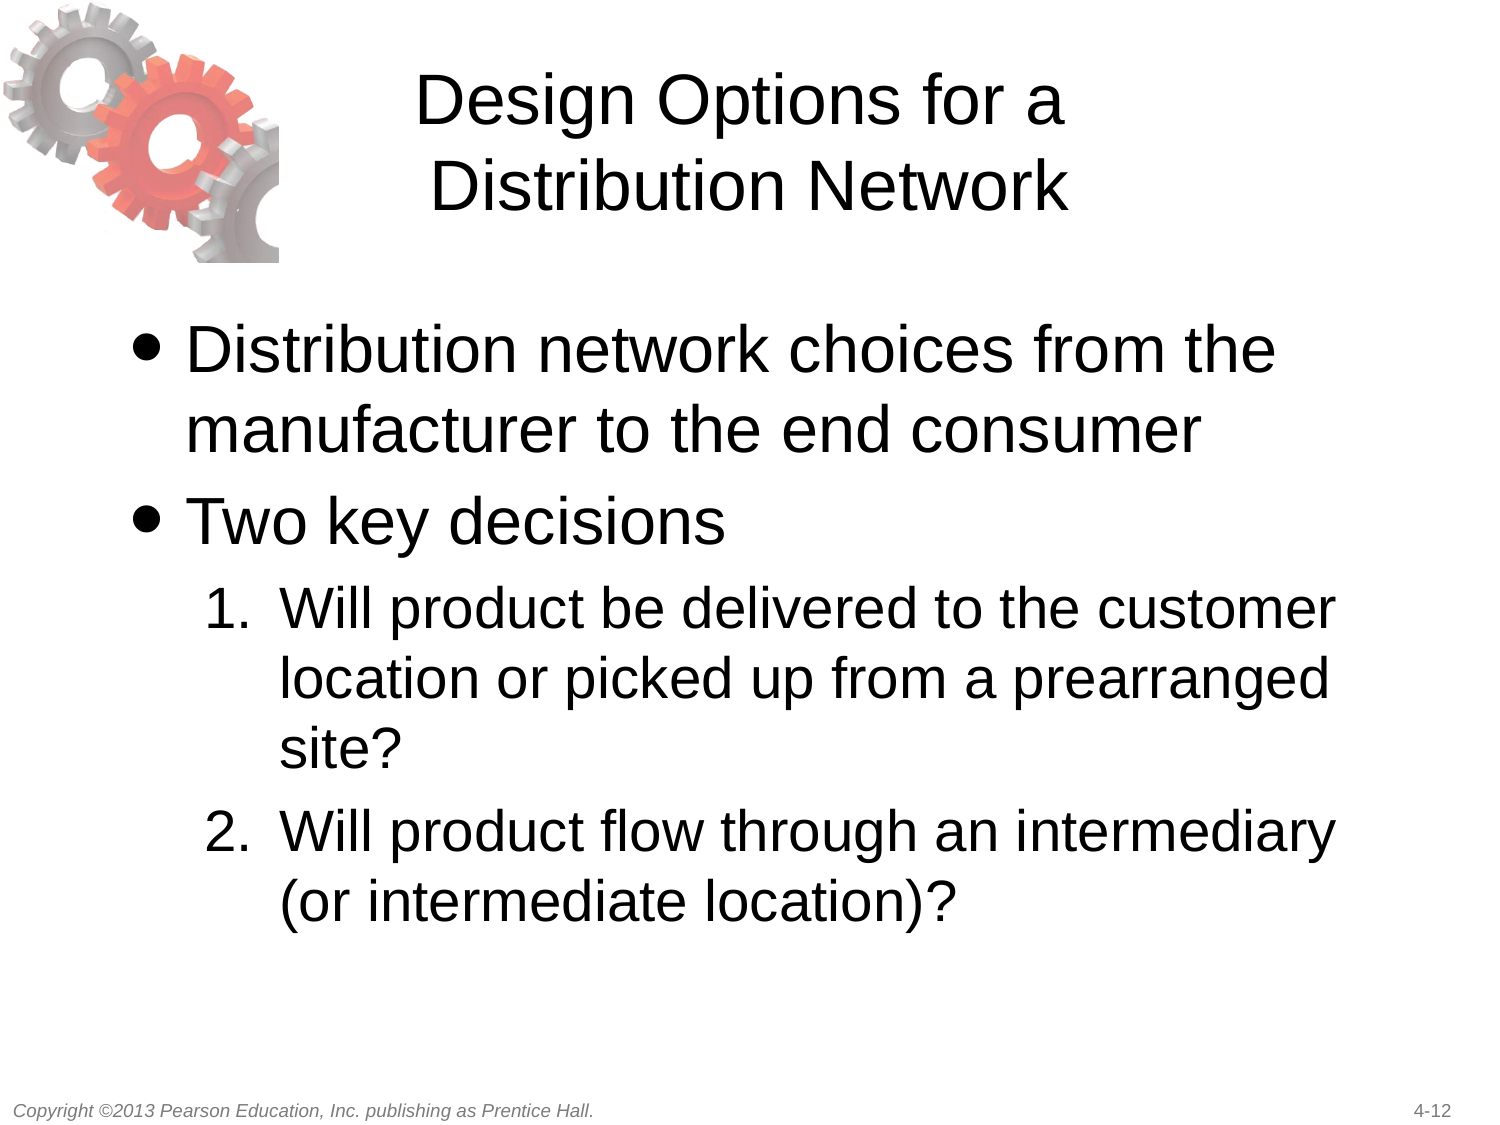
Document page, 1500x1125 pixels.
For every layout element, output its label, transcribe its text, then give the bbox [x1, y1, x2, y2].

list Distribution network choices from the manufacturer to the end consumer Two key decisions Will product be delivered to the customer location or picked up from a prearranged site? Will product flow through an intermediary (or intermediate location)? [114, 297, 1394, 1041]
title Design Options for a Distribution Network [74, 44, 1426, 233]
picture [0, 0, 279, 263]
